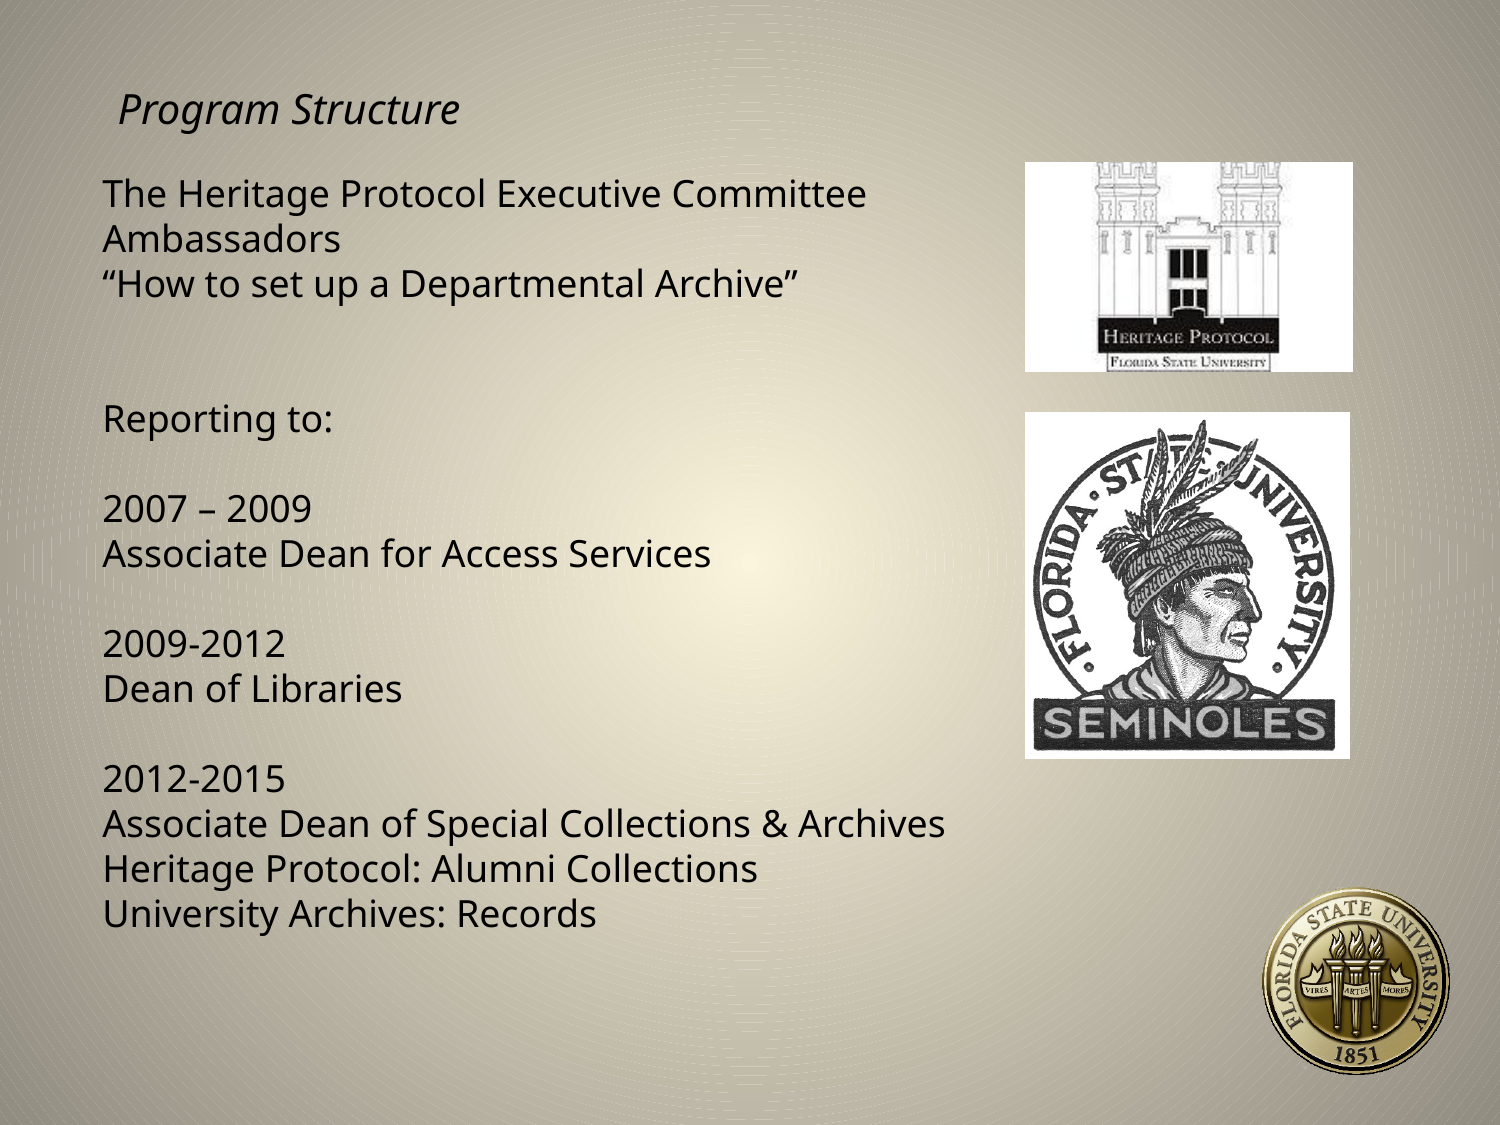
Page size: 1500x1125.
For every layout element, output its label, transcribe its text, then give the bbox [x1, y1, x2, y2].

picture [1025, 412, 1351, 760]
text_box The Heritage Protocol Executive Committee Ambassadors “How to set up a Departmental Archive” Reporting to: 2007 – 2009 Associate Dean for Access Services 2009-2012 Dean of Libraries 2012-2015 Associate Dean of Special Collections & Archives Heritage Protocol: Alumni Collections University Archives: Records [87, 162, 1450, 1125]
picture [1024, 162, 1353, 372]
picture [1262, 887, 1451, 1076]
text_box Program Structure [102, 75, 476, 162]
